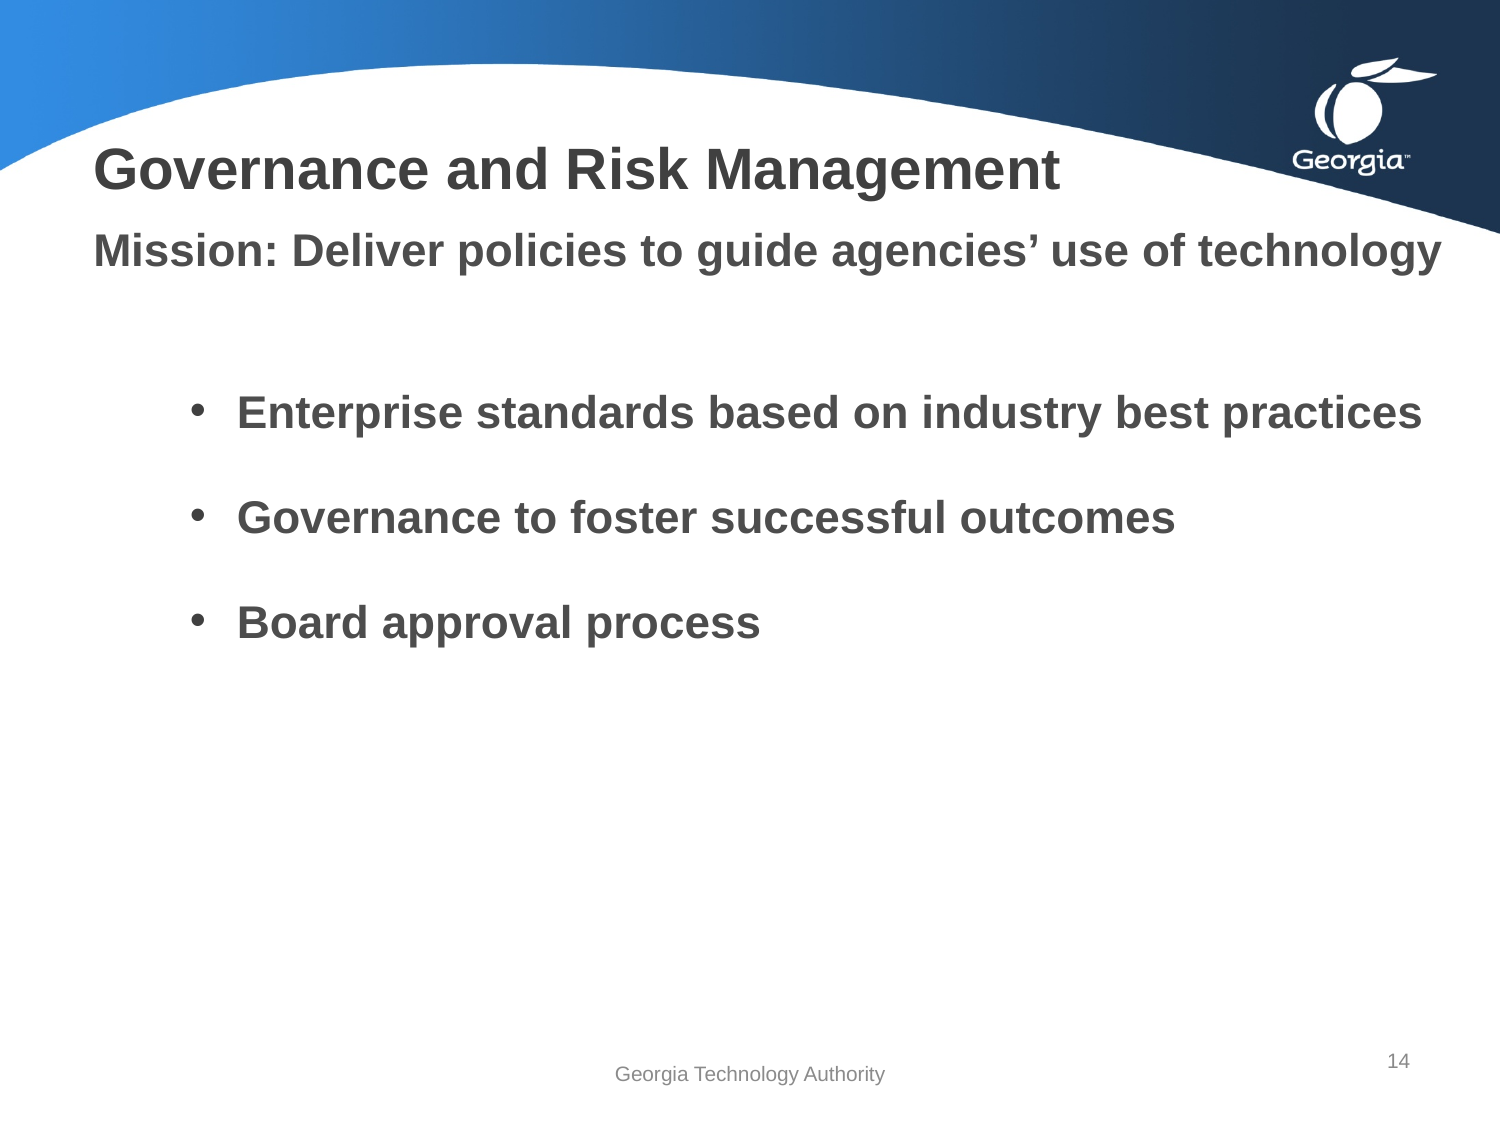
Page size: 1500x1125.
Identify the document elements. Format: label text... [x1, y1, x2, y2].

picture [0, 0, 1500, 1125]
footer Georgia Technology Authority [512, 1042, 988, 1103]
list Enterprise standards based on industry best practices Governance to foster successful outcomes Board approval process [99, 374, 1450, 975]
slide_number 14 [1074, 1042, 1425, 1103]
title Governance and Risk Management Mission: Deliver policies to guide agencies’ use of technology [78, 99, 1472, 307]
